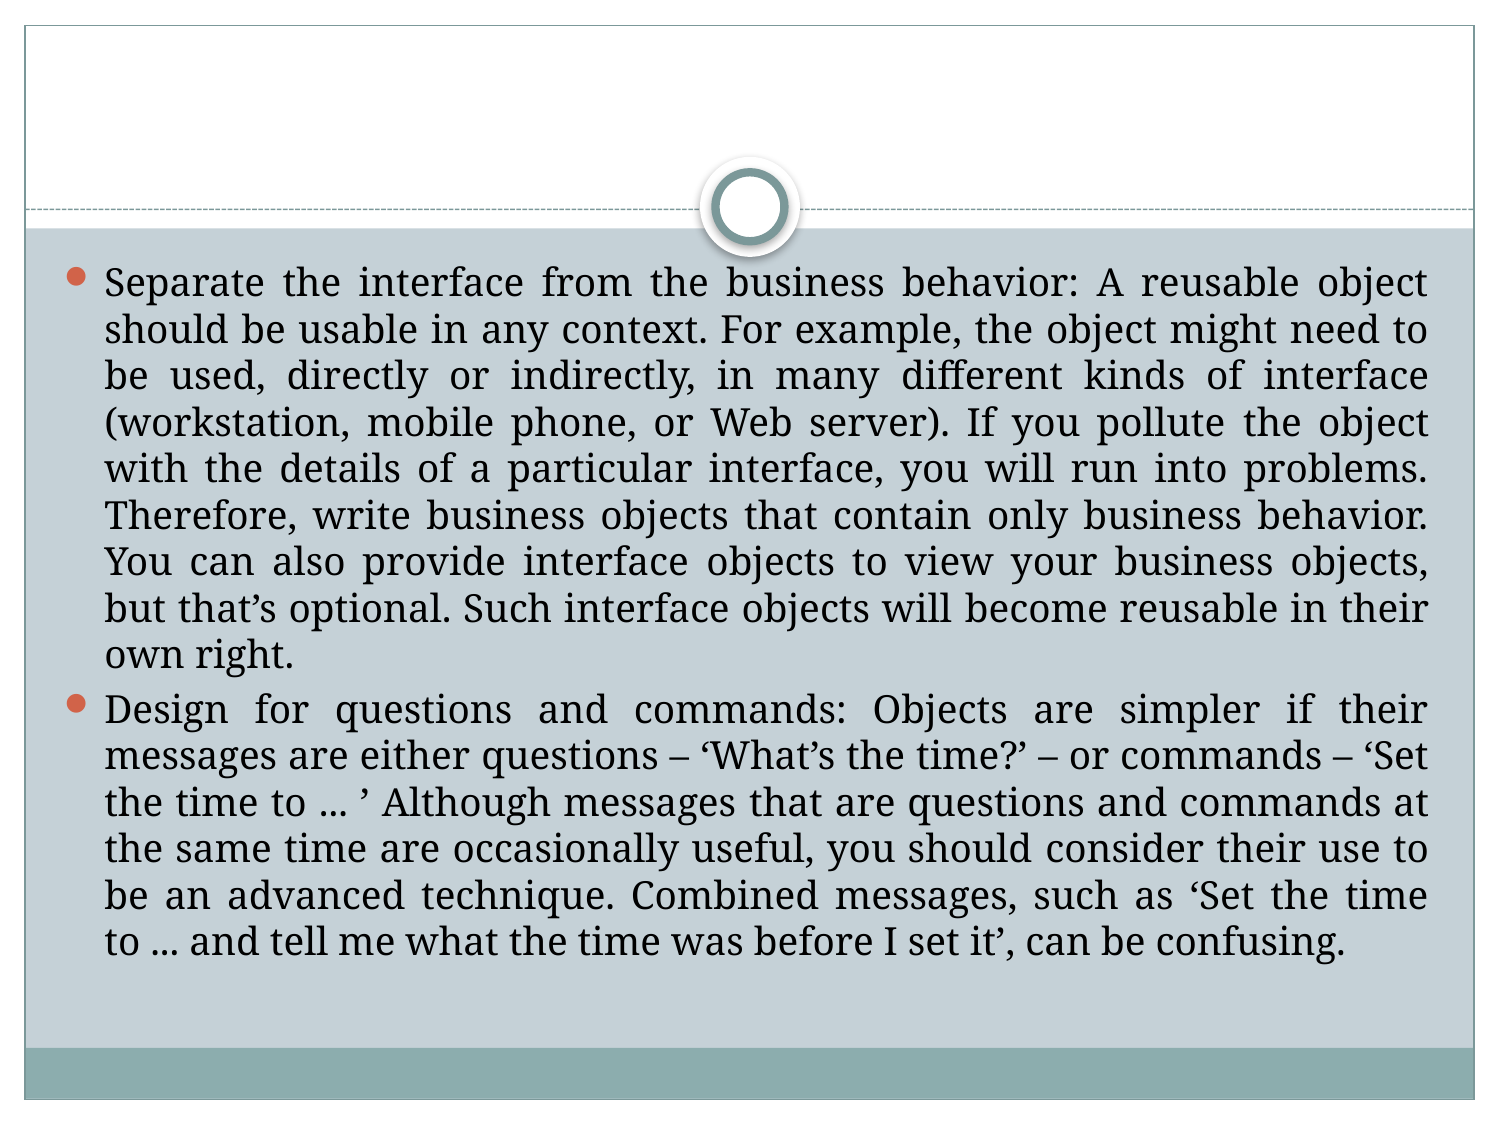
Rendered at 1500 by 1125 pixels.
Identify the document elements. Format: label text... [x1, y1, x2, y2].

list Separate the interface from the business behavior: A reusable object should be usable in any context. For example, the object might need to be used, directly or indirectly, in many different kinds of interface (workstation, mobile phone, or Web server). If you pollute the object with the details of a particular interface, you will run into problems. Therefore, write business objects that contain only business behavior. You can also provide interface objects to view your business objects, but that’s optional. Such interface objects will become reusable in their own right. Design for questions and commands: Objects are simpler if their messages are either questions – ‘What’s the time?’ – or commands – ‘Set the time to ... ’ Although messages that are questions and commands at the same time are occasionally useful, you should consider their use to be an advanced technique. Combined messages, such as ‘Set the time to ... and tell me what the time was before I set it’, can be confusing. [49, 250, 1445, 1001]
